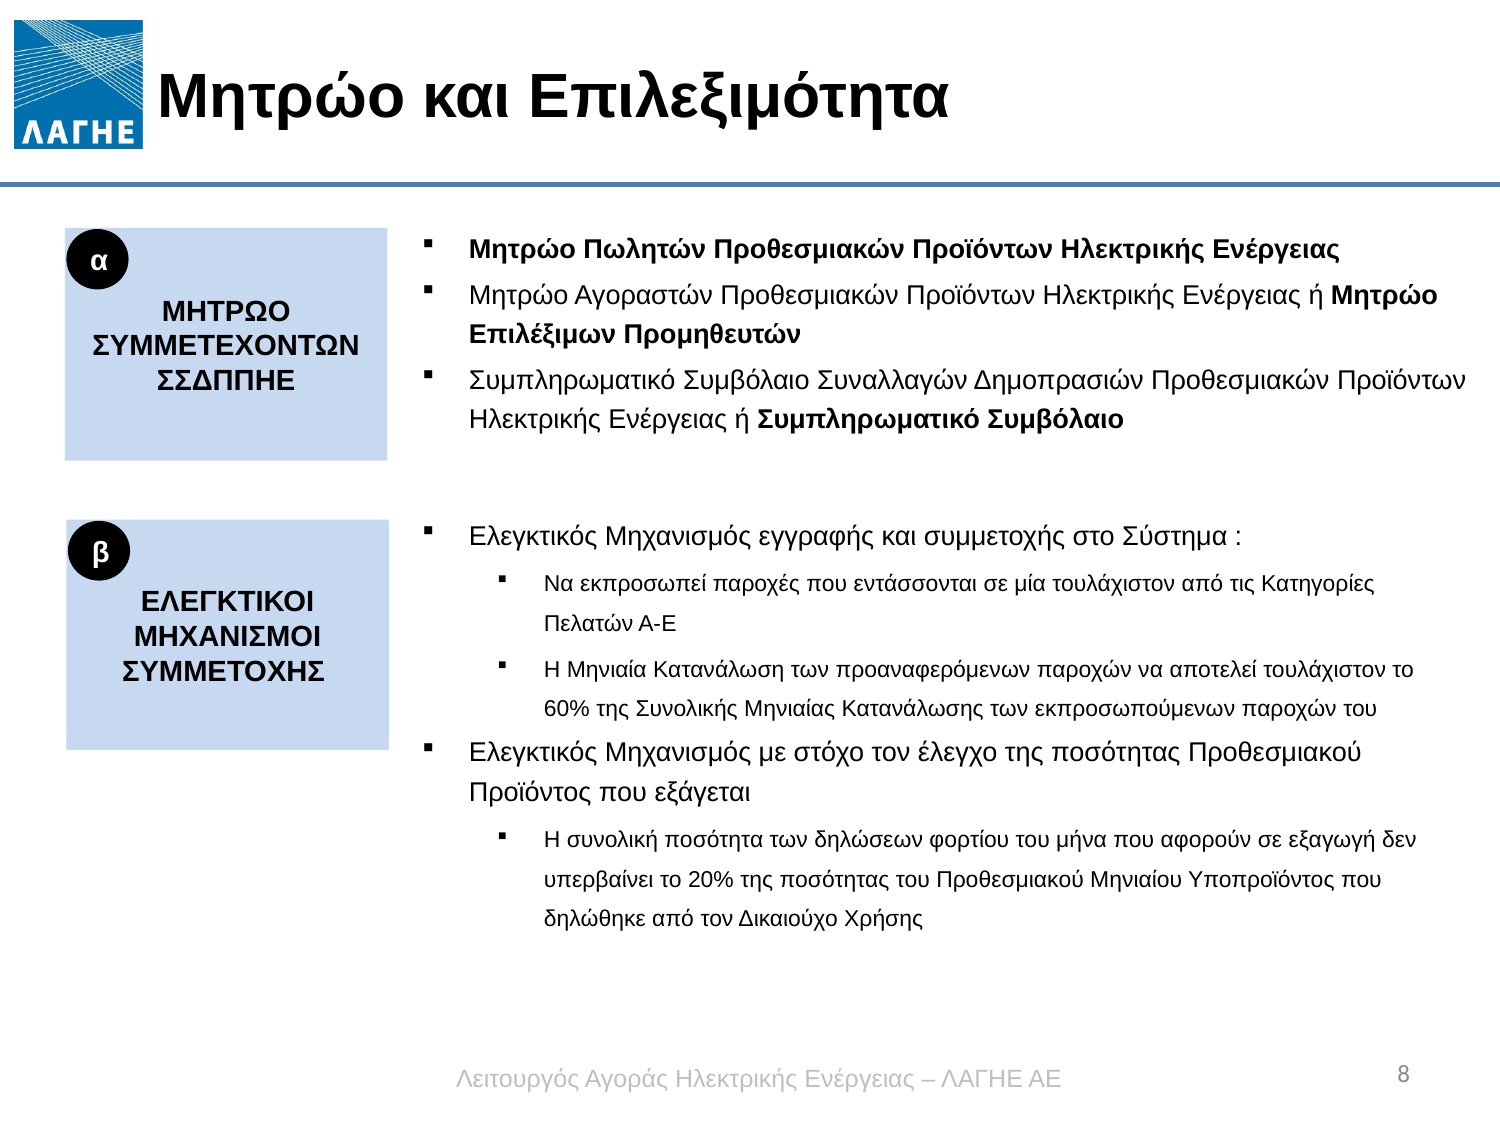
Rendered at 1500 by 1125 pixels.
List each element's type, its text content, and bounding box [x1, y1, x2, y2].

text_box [64, 227, 388, 461]
text_box Ελεγκτικός Μηχανισμός εγγραφής και συμμετοχής στο Σύστημα : Να εκπροσωπεί παροχές που εντάσσονται σε μία τουλάχιστον από τις Κατηγορίες Πελατών Α-Ε Η Μηνιαία Κατανάλωση των προαναφερόμενων παροχών να αποτελεί τουλάχιστον το 60% της Συνολικής Μηνιαίας Κατανάλωσης των εκπροσωπούμενων παροχών του Ελεγκτικός Μηχανισμός με στόχο τον έλεγχο της ποσότητας Προθεσμιακού Προϊόντος που εξάγεται Η συνολική ποσότητα των δηλώσεων φορτίου του μήνα που αφορούν σε εξαγωγή δεν υπερβαίνει το 20% της ποσότητας του Προθεσμιακού Μηνιαίου Υποπροϊόντος που δηλώθηκε από τον Δικαιούχο Χρήσης [407, 503, 1435, 985]
title Μητρώο και Επιλεξιμότητα [142, 0, 1500, 182]
text_box Λειτουργός Αγοράς Ηλεκτρικής Ενέργειας – ΛΑΓΗΕ ΑΕ [387, 1055, 1132, 1101]
picture [13, 20, 144, 150]
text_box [66, 519, 390, 751]
picture [13, 82, 21, 89]
picture [18, 92, 29, 97]
picture [13, 98, 22, 103]
slide_number 8 [1074, 1042, 1425, 1103]
text_box Μητρώο Πωλητών Προθεσμιακών Προϊόντων Ηλεκτρικής Ενέργειας Μητρώο Αγοραστών Προθεσμιακών Προϊόντων Ηλεκτρικής Ενέργειας ή Μητρώο Επιλέξιμων Προμηθευτών Συμπληρωματικό Συμβόλαιο Συναλλαγών Δημοπρασιών Προθεσμιακών Προϊόντων Ηλεκτρικής Ενέργειας ή Συμπληρωματικό Συμβόλαιο [407, 216, 1495, 442]
